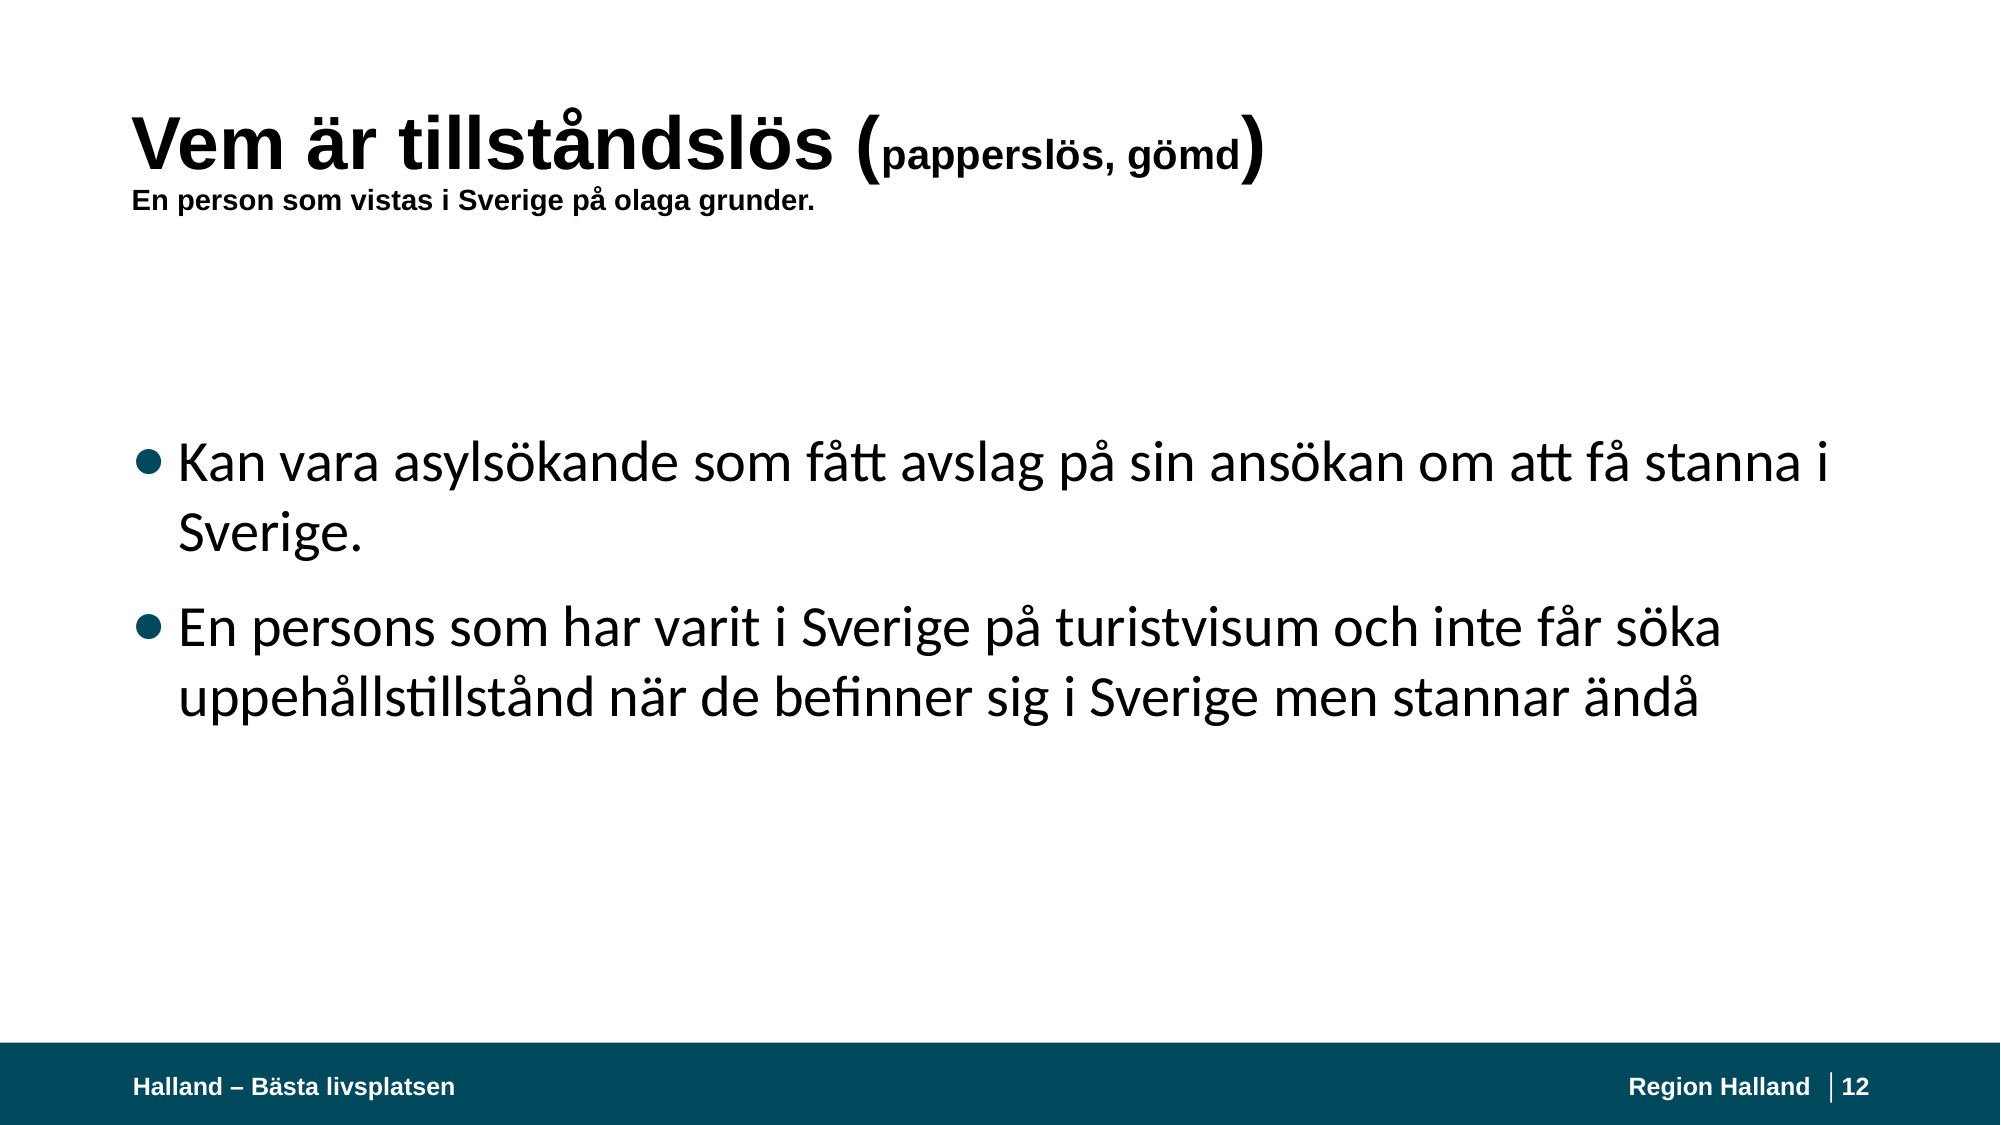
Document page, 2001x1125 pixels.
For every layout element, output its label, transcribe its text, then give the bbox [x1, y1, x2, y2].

slide_number Region Halland │ [1604, 1058, 1841, 1112]
title Vem är tillståndslös (papperslös, gömd) En person som vistas i Sverige på olaga grunder. [131, 54, 1869, 268]
list Kan vara asylsökande som fått avslag på sin ansökan om att få stanna i Sverige. En persons som har varit i Sverige på turistvisum och inte får söka uppehållstillstånd när de befinner sig i Sverige men stannar ändå [131, 273, 1869, 1018]
slide_number 12 [1841, 1058, 1878, 1112]
footer Halland – Bästa livsplatsen [132, 1058, 808, 1112]
